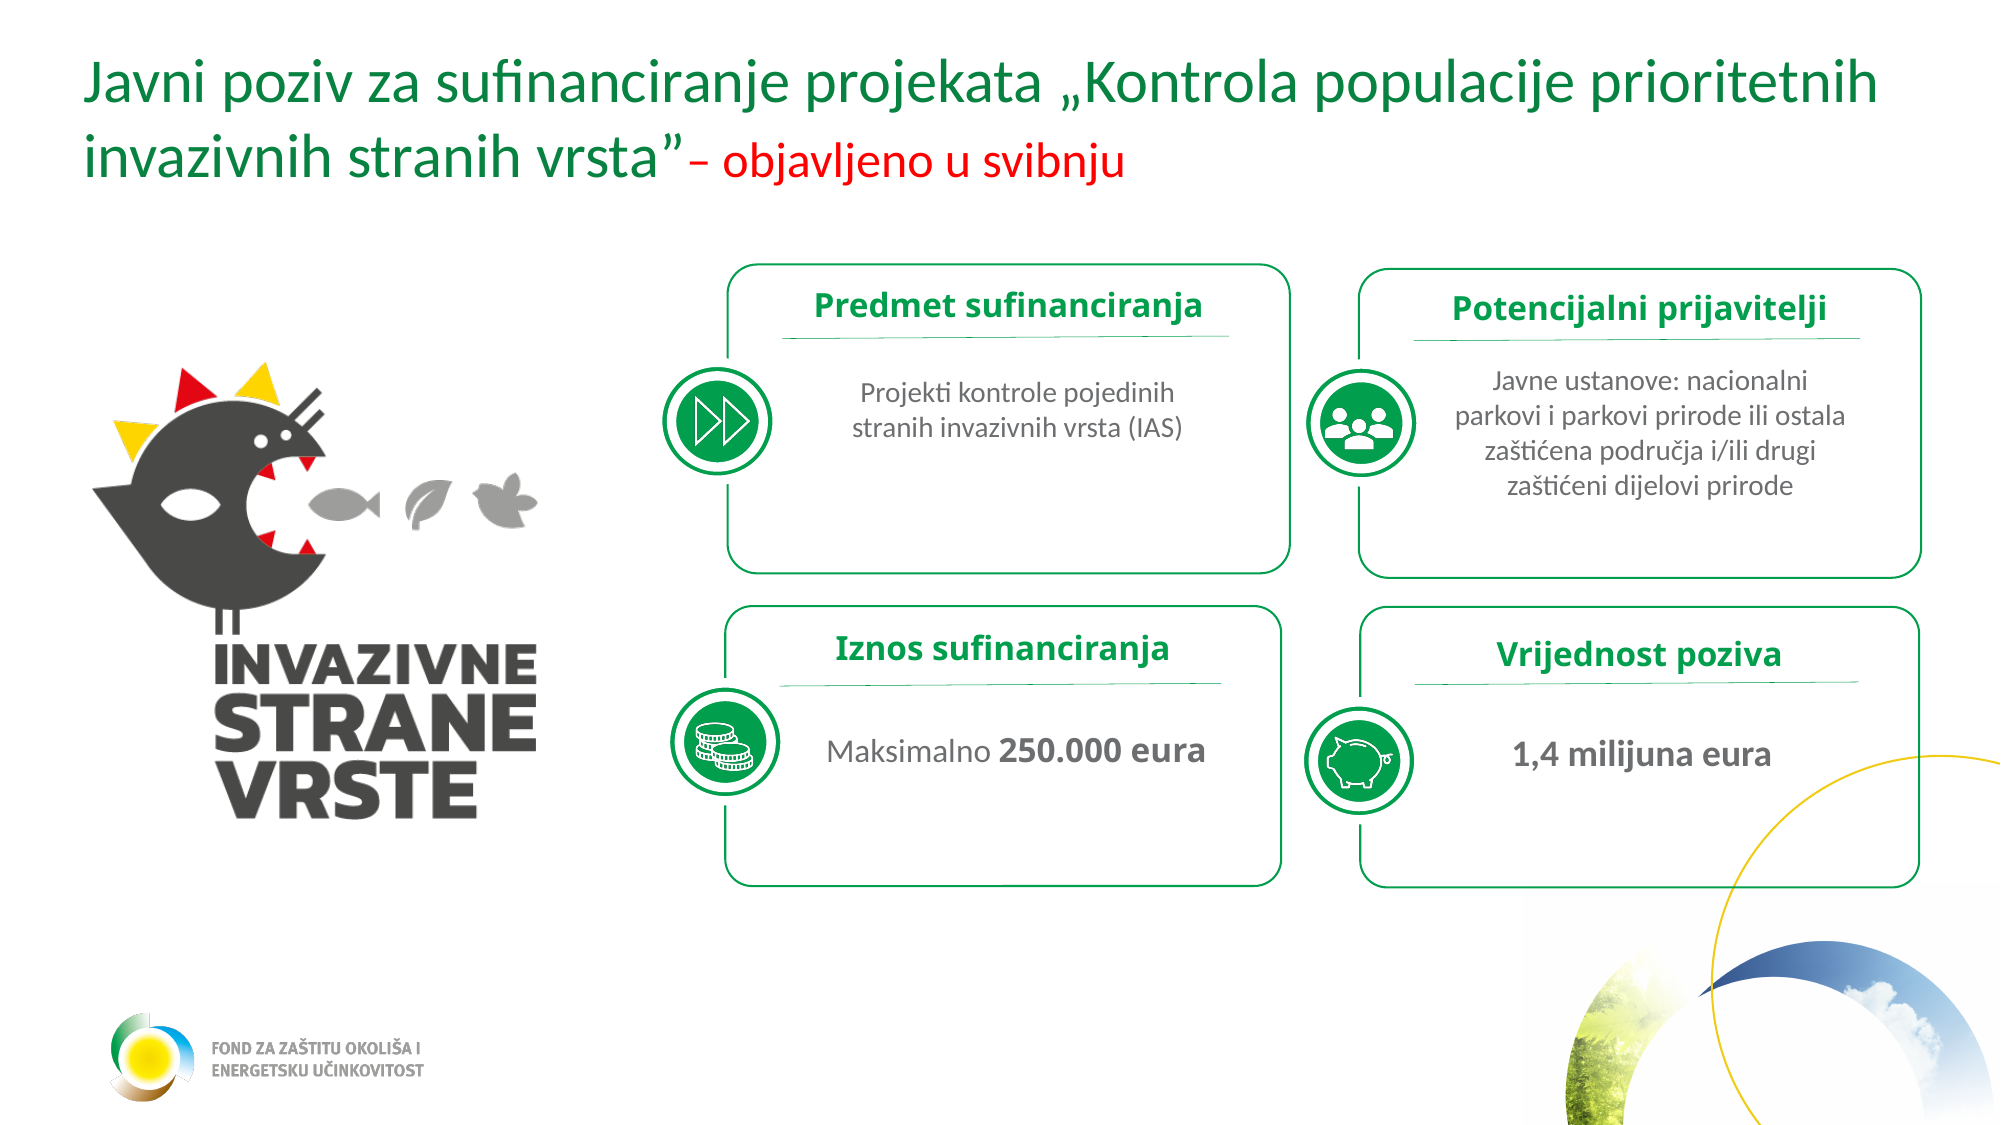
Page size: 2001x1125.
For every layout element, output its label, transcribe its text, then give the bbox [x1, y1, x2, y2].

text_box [727, 264, 1290, 574]
picture [1524, 888, 1901, 1125]
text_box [657, 362, 778, 481]
text_box Javni poziv za sufinanciranje projekata „Kontrola populacije prioritetnih invazivnih stranih vrsta”– objavljeno u svibnju [68, 32, 1965, 198]
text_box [1299, 701, 1419, 820]
text_box [1901, 755, 2000, 1125]
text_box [725, 606, 1282, 887]
picture [92, 361, 538, 820]
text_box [1360, 606, 1920, 888]
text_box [665, 682, 785, 801]
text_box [1358, 268, 1922, 578]
picture [1321, 723, 1399, 801]
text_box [1301, 363, 1421, 482]
picture [110, 1013, 449, 1102]
